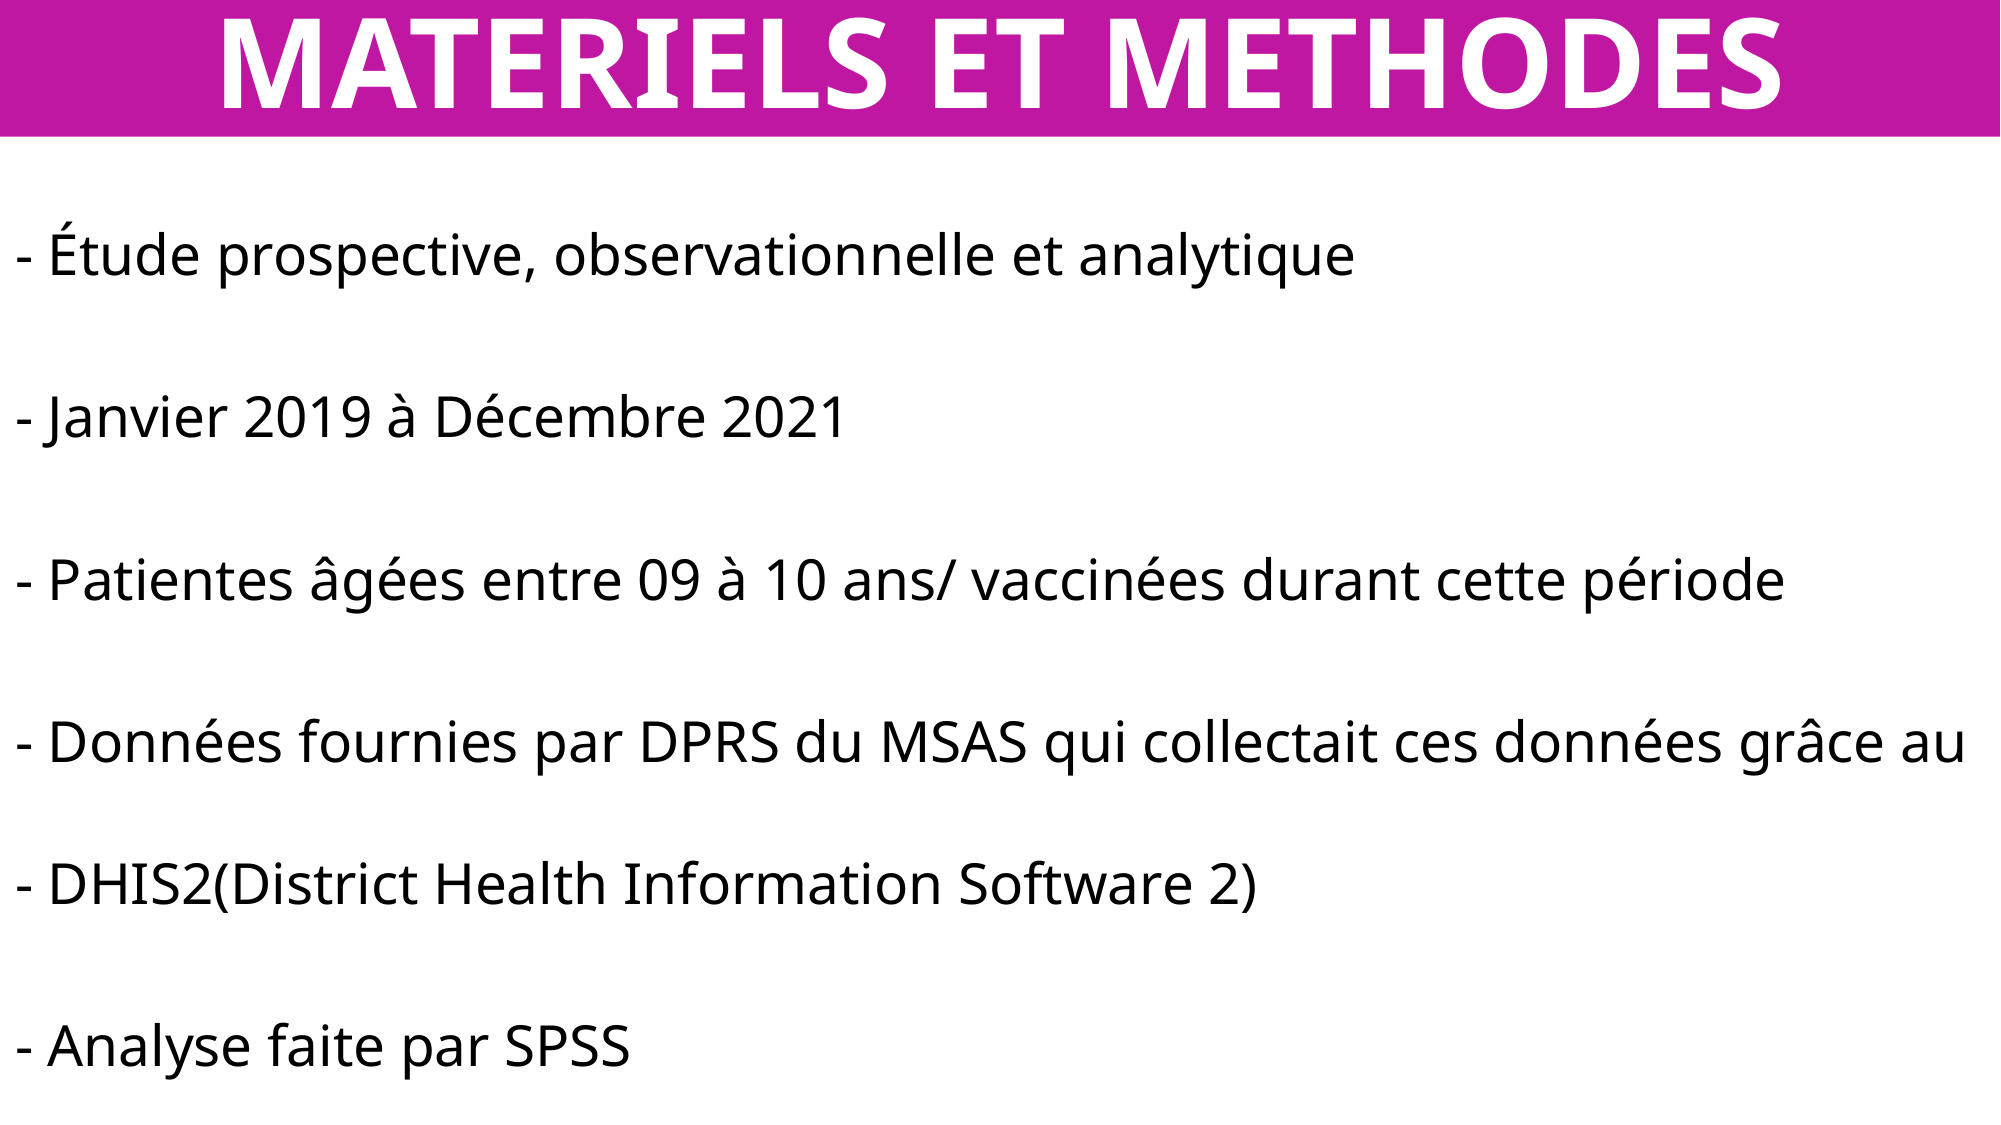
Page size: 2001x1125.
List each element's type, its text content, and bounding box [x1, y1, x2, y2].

list - Étude prospective, observationnelle et analytique - Janvier 2019 à Décembre 2021 - Patientes âgées entre 09 à 10 ans/ vaccinées durant cette période - Données fournies par DPRS du MSAS qui collectait ces données grâce au - DHIS2(District Health Information Software 2) - Analyse faite par SPSS [0, 137, 2000, 1095]
title MATERIELS ET METHODES [0, 0, 2000, 137]
